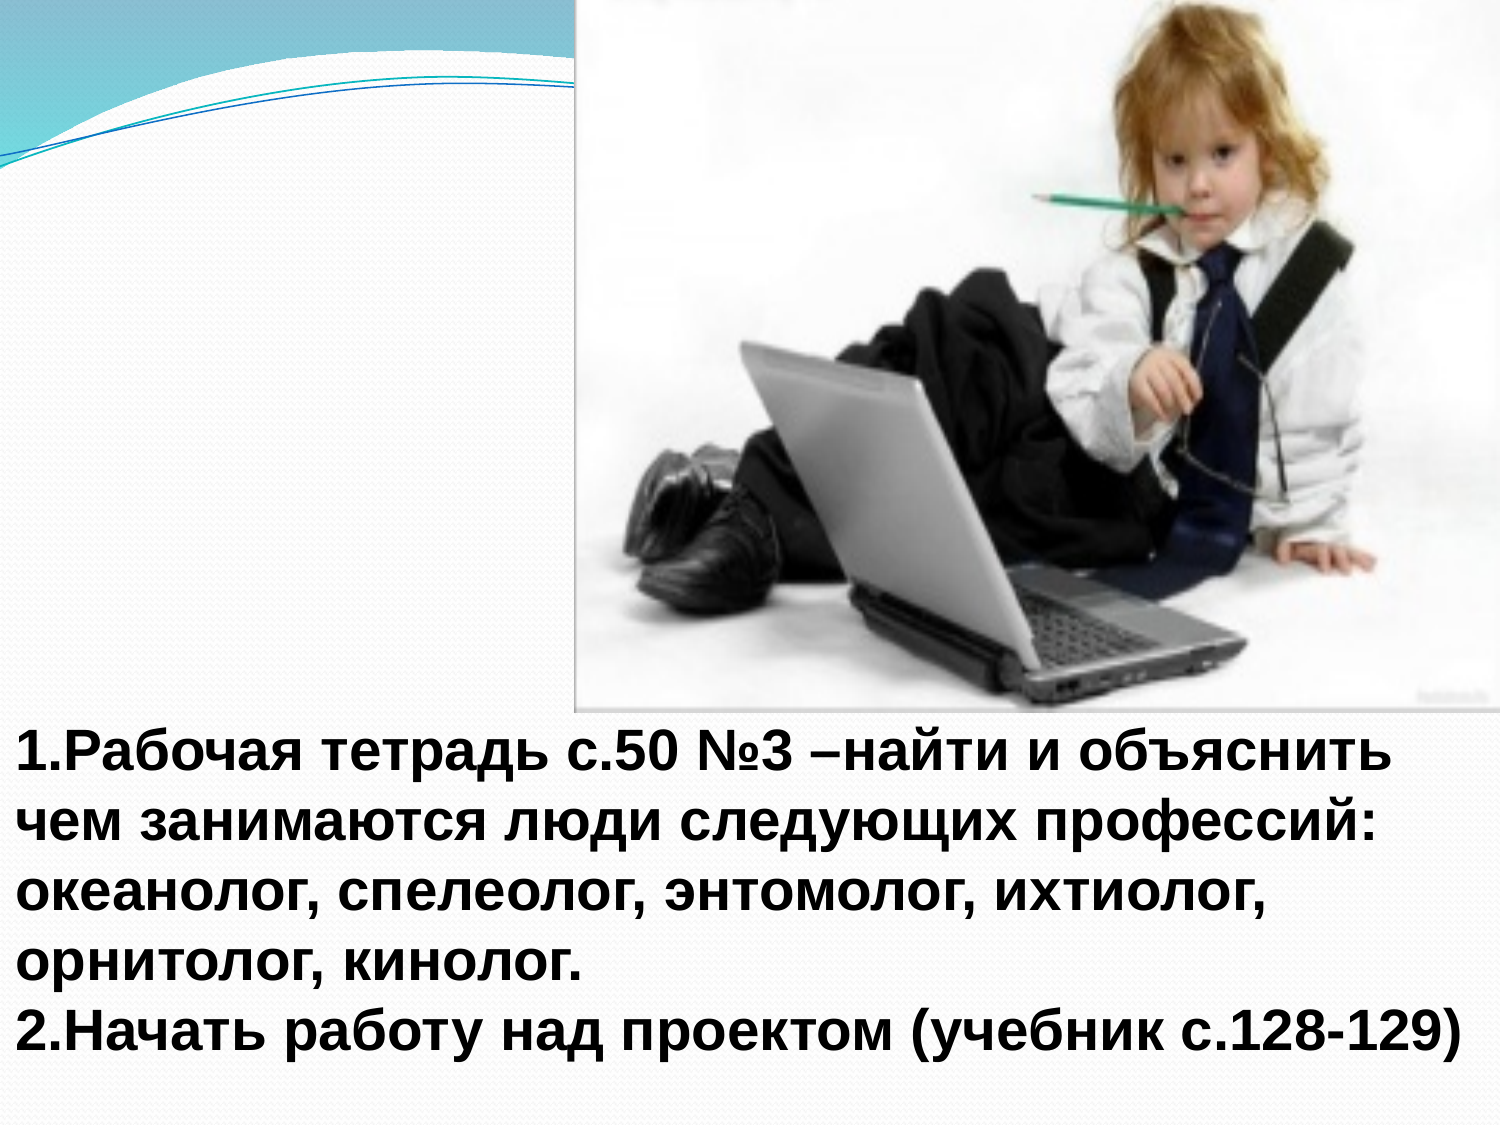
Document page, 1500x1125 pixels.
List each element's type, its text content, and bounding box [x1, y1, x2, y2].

picture [573, 0, 1500, 714]
text_box [0, 0, 573, 75]
text_box 1.Рабочая тетрадь с.50 №3 –найти и объяснить чем занимаются люди следующих профессий: океанолог, спелеолог, энтомолог, ихтиолог, орнитолог, кинолог. 2.Начать работу над проектом (учебник с.128-129) [0, 704, 1500, 1070]
